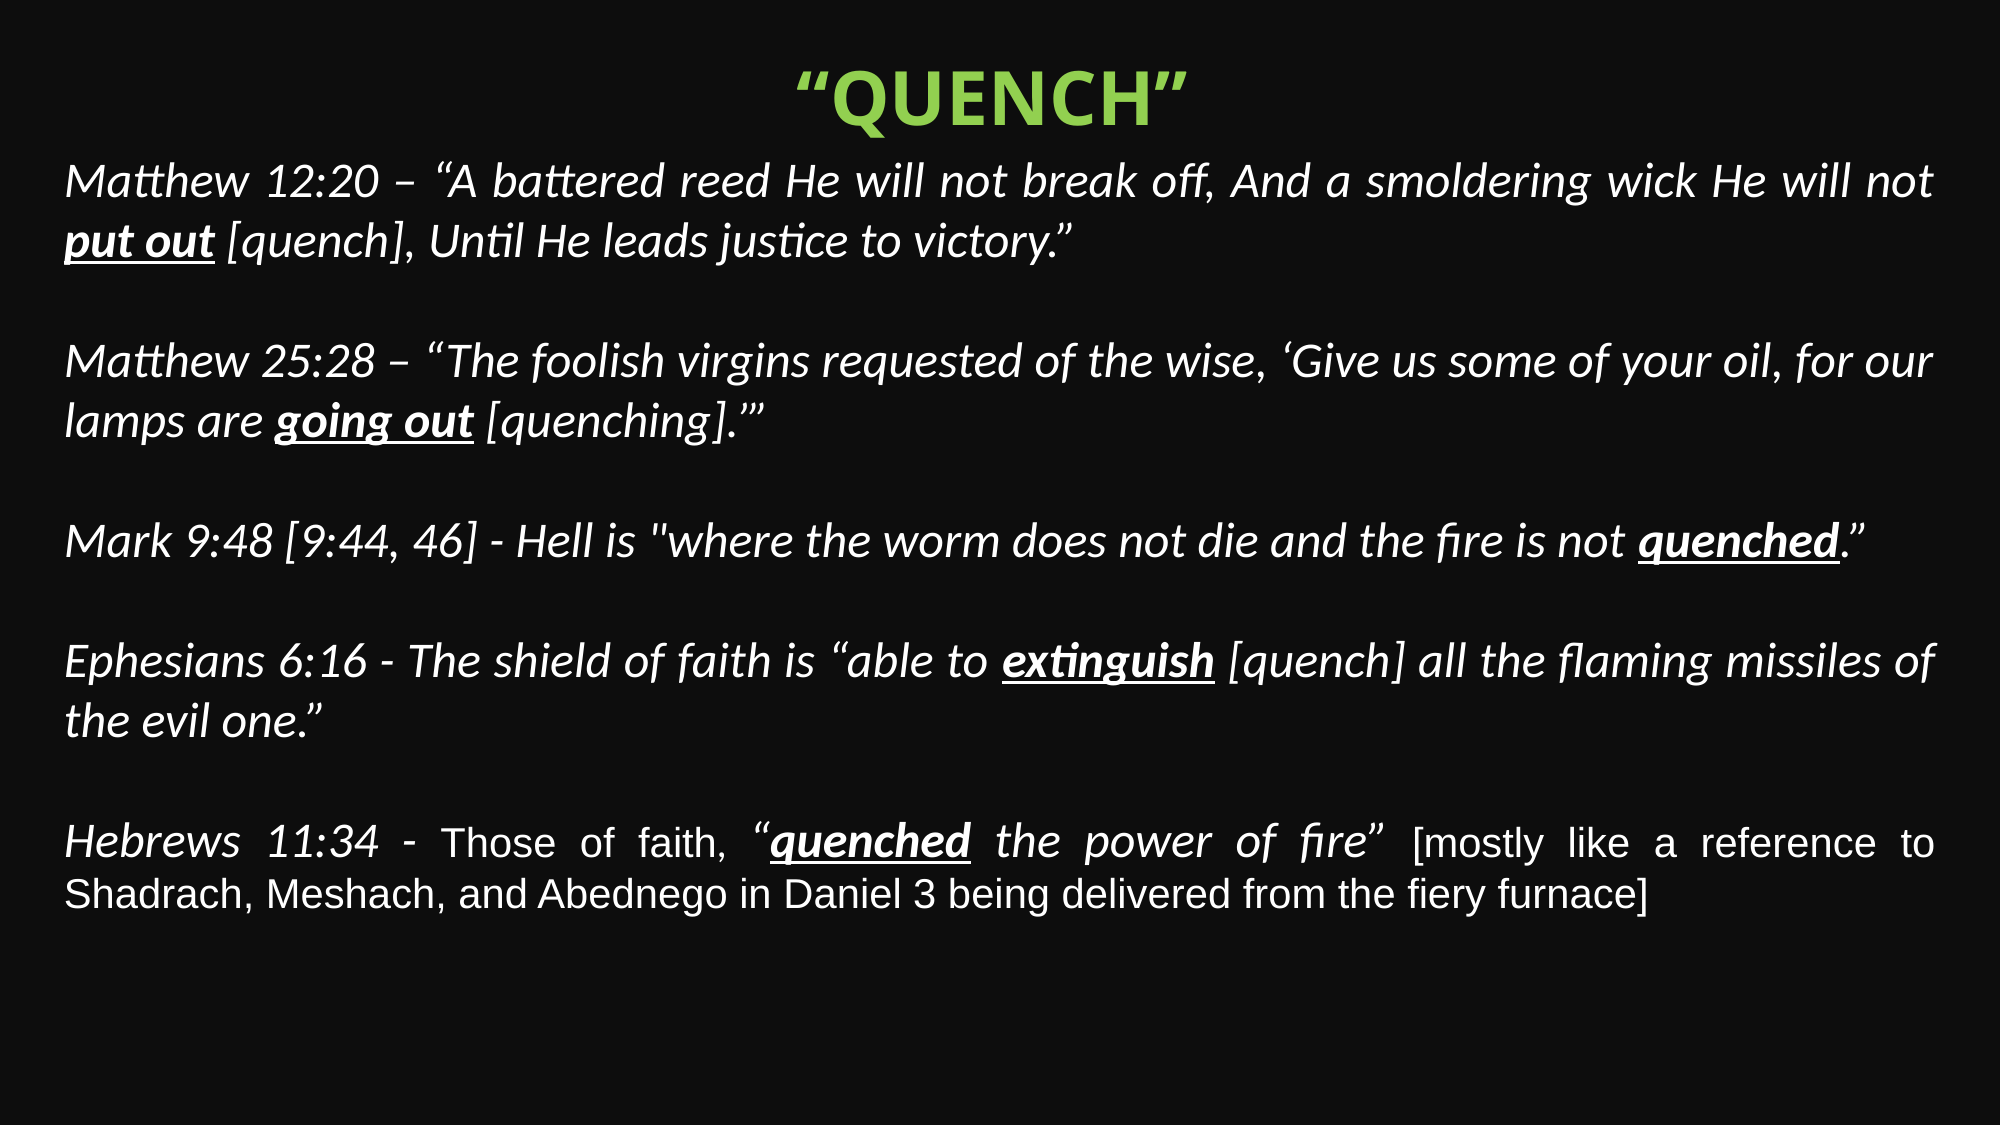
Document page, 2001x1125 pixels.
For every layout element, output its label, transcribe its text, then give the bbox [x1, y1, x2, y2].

subtitle “Quench” [34, 42, 1951, 184]
text_box Matthew 12:20 – “A battered reed He will not break off, And a smoldering wick He will not put out [quench], Until He leads justice to victory.” Matthew 25:28 – “The foolish virgins requested of the wise, ‘Give us some of your oil, for our lamps are going out [quenching].’” Mark 9:48 [9:44, 46] - Hell is "where the worm does not die and the fire is not quenched.” Ephesians 6:16 - The shield of faith is “able to extinguish [quench] all the flaming missiles of the evil one.” Hebrews 11:34 - Those of faith, “quenched the power of fire” [mostly like a reference to Shadrach, Meshach, and Abednego in Daniel 3 being delivered from the fiery furnace] [49, 139, 1951, 925]
